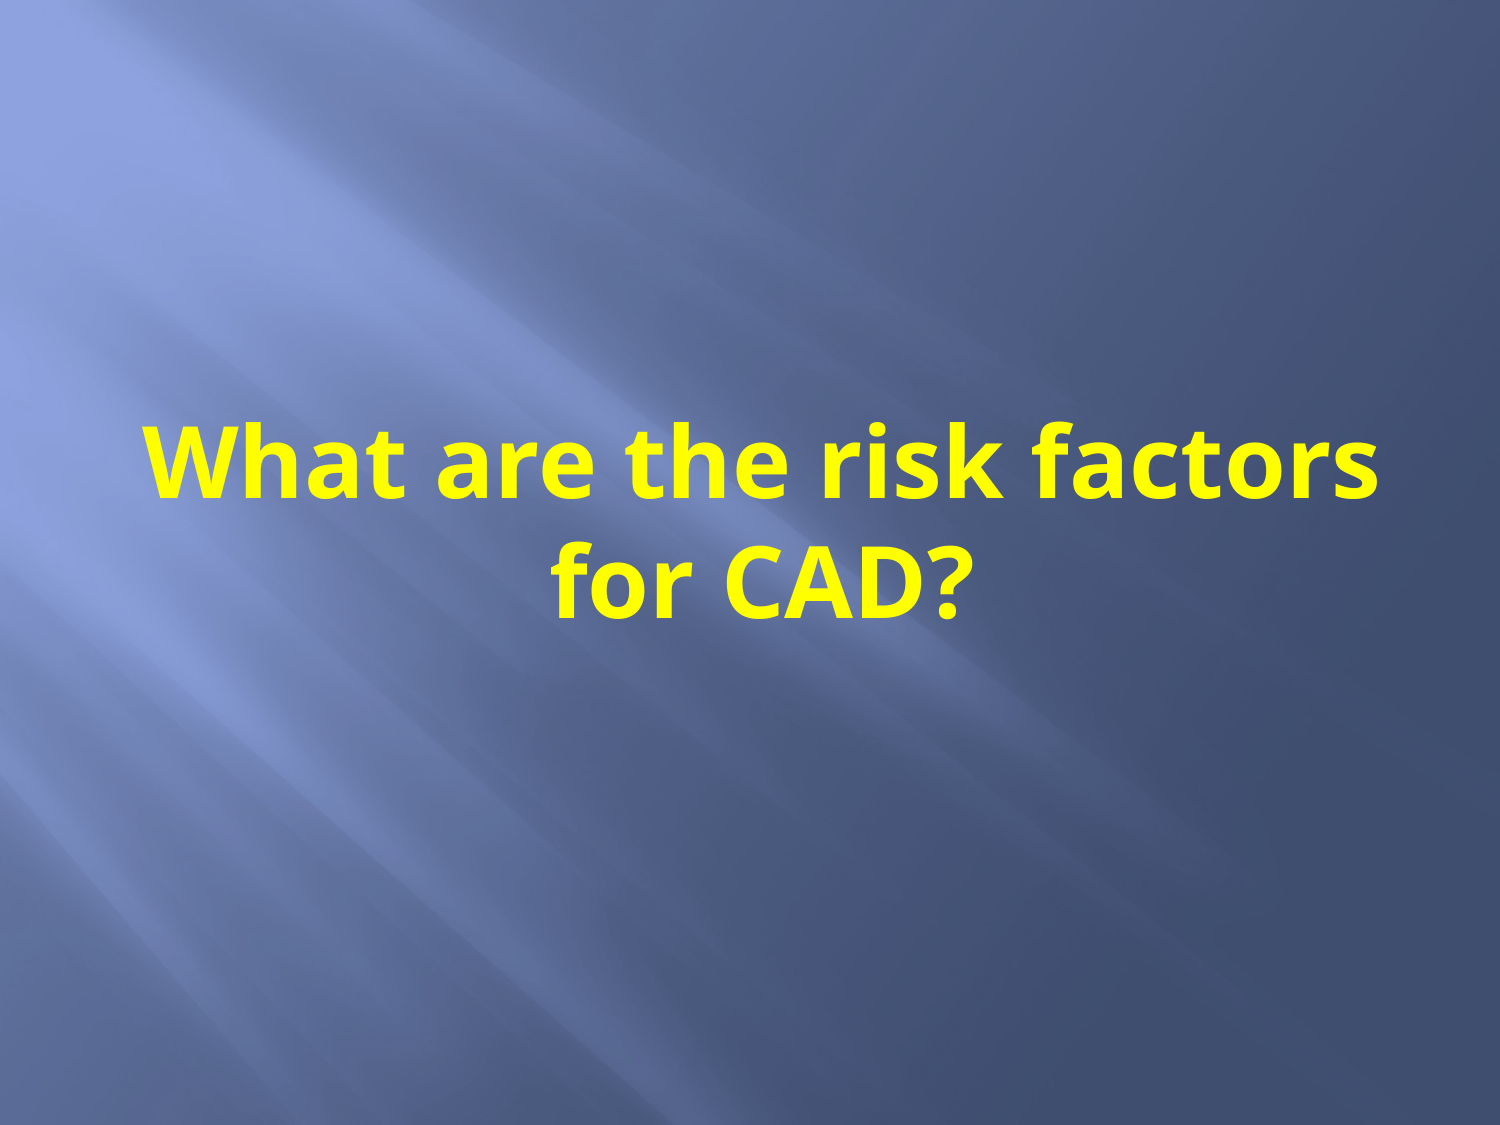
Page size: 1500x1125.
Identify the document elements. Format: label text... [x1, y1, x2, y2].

title What are the risk factors for CAD? [87, 425, 1438, 613]
